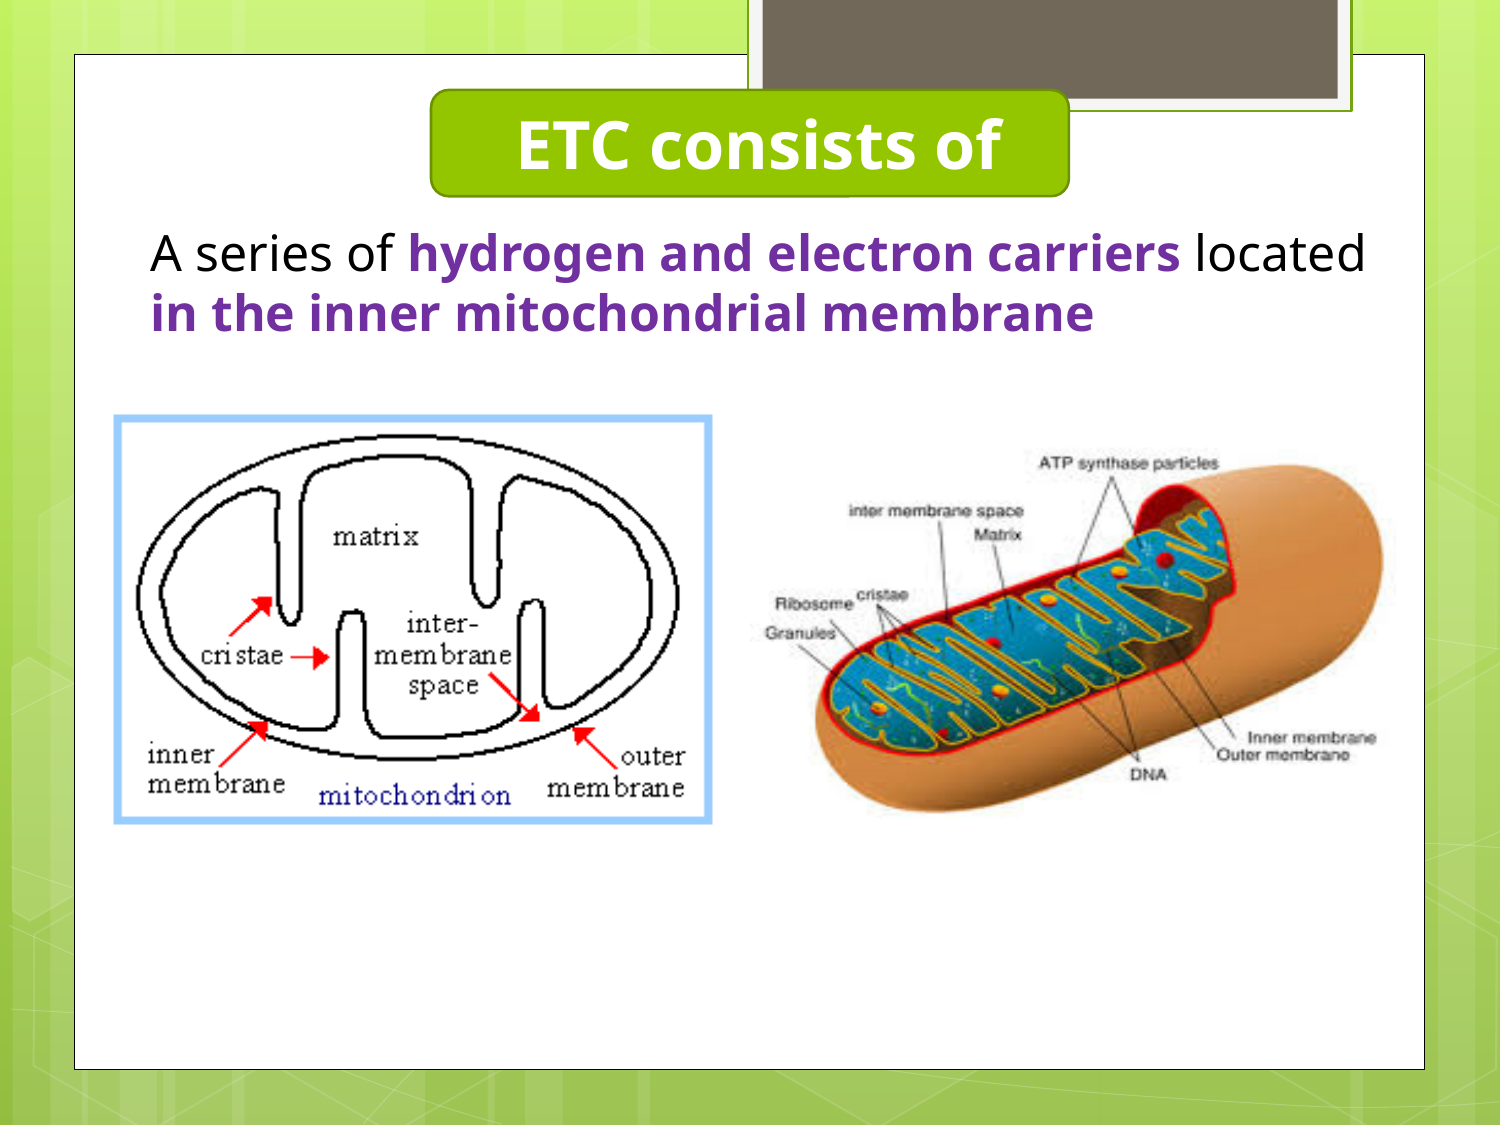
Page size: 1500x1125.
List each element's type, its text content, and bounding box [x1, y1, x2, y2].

text_box [783, 0, 1404, 228]
picture [749, 413, 1404, 827]
picture [111, 413, 715, 827]
text_box A series of hydrogen and electron carriers located in the inner mitochondrial membrane [135, 214, 1400, 349]
text_box ETC consists of [429, 88, 783, 198]
